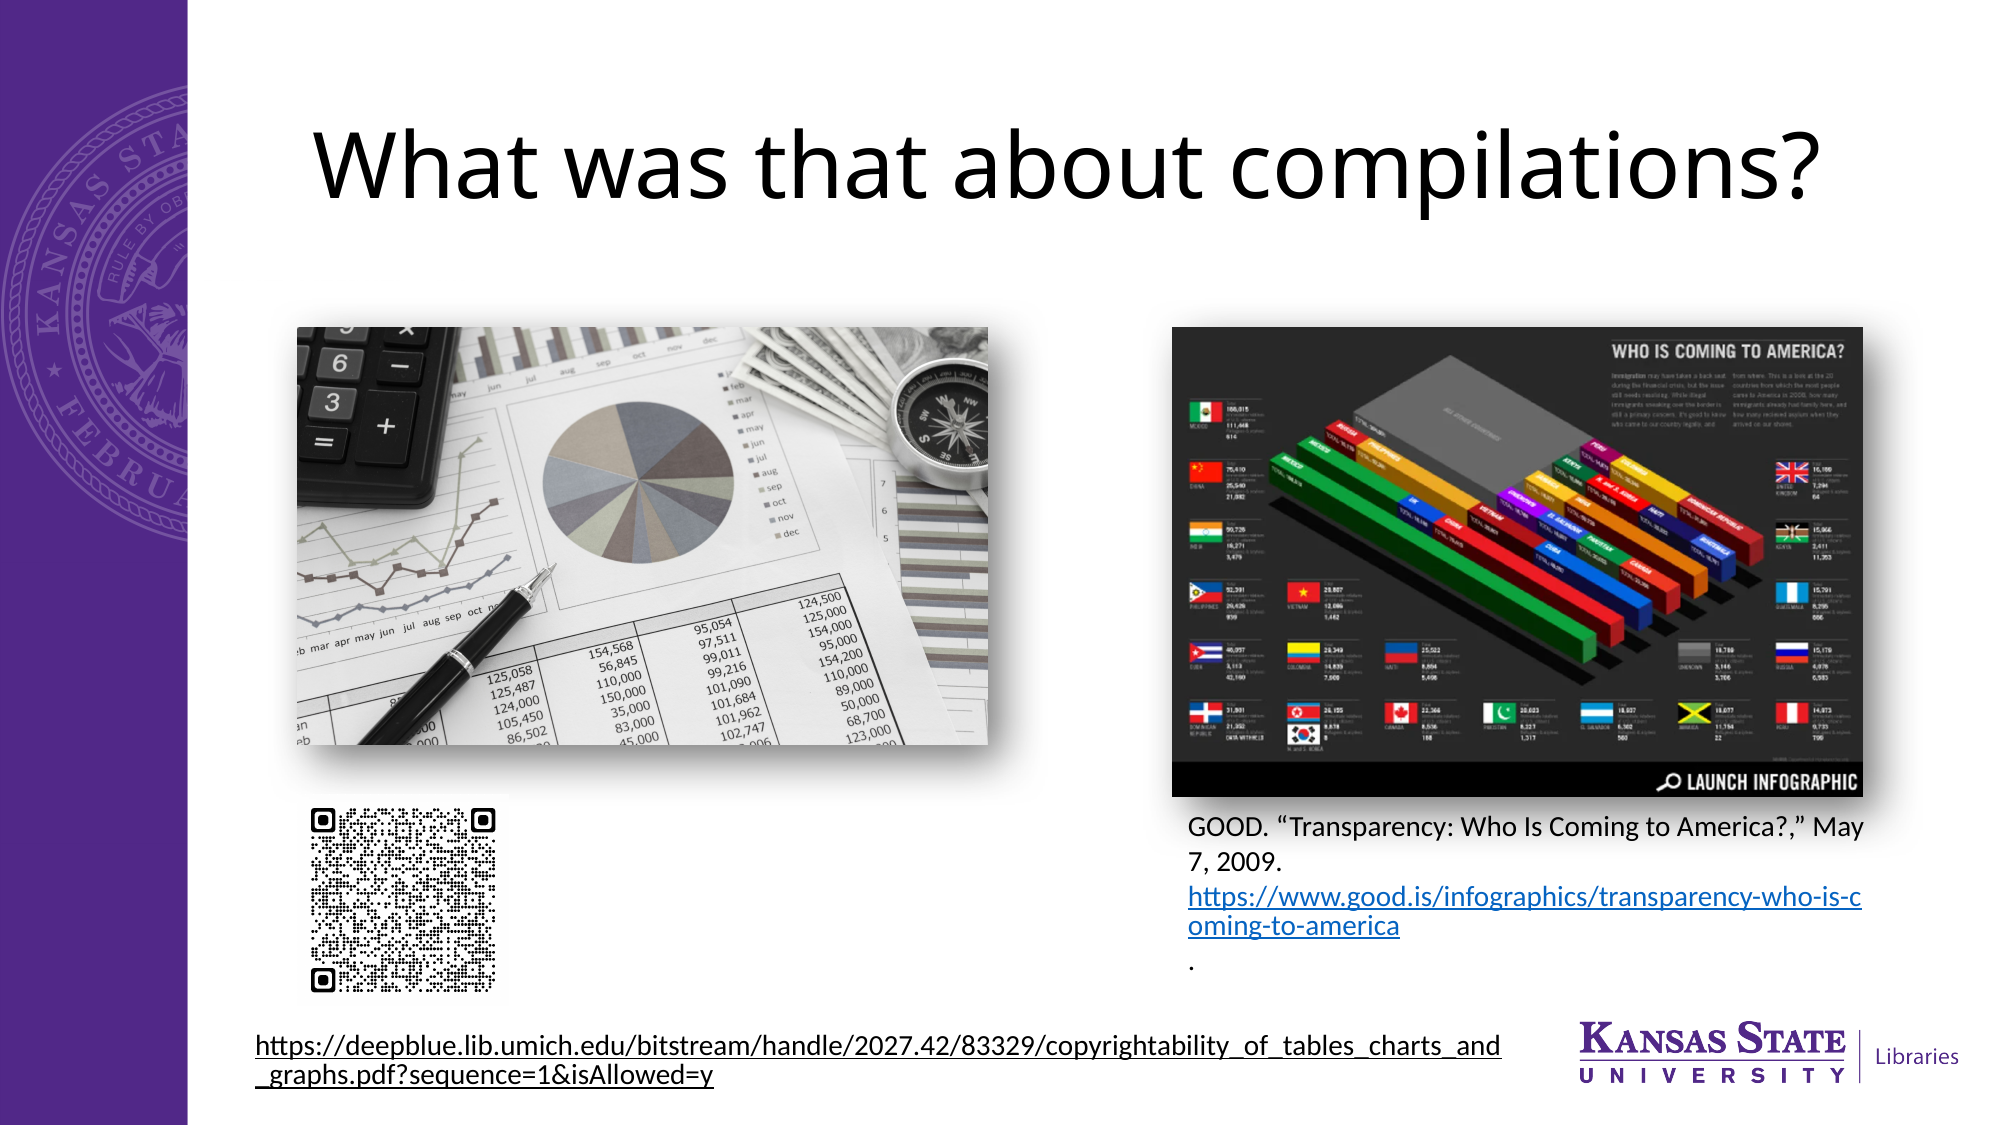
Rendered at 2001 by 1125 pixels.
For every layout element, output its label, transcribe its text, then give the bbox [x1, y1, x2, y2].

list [297, 327, 988, 745]
picture [0, 0, 2001, 1125]
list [1172, 327, 1863, 797]
text_box https://deepblue.lib.umich.edu/bitstream/handle/2027.42/83329/copyrightability_of_tables_charts_and_graphs.pdf?sequence=1&isAllowed=y [240, 1018, 1518, 1104]
text_box GOOD. “Transparency: Who Is Coming to America?,” May 7, 2009. https://www.good.is/infographics/transparency-who-is-coming-to-america. [1172, 799, 1883, 955]
title What was that about compilations? [297, 59, 1863, 278]
